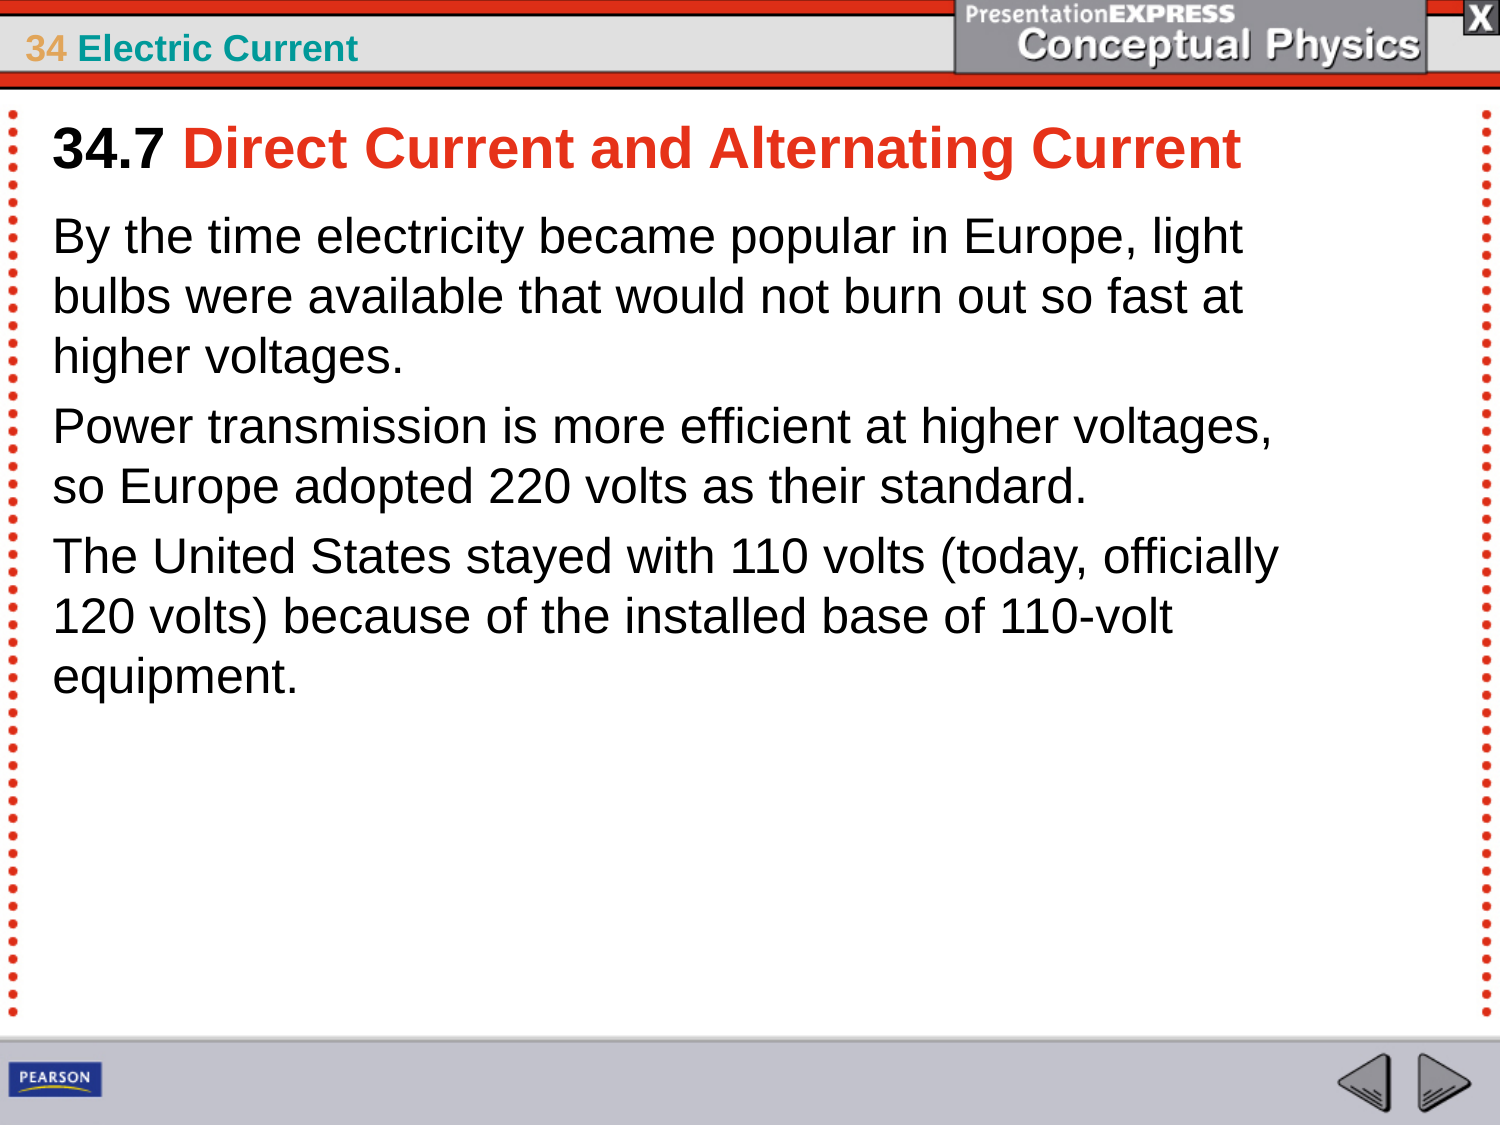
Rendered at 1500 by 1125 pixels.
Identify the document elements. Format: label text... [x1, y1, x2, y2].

picture [0, 0, 1500, 1125]
text_box By the time electricity became popular in Europe, light bulbs were available that would not burn out so fast at higher voltages. Power transmission is more efficient at higher voltages, so Europe adopted 220 volts as their standard. The United States stayed with 110 volts (today, officially 120 volts) because of the installed base of 110-volt equipment. [37, 196, 1350, 715]
text_box 34.7 Direct Current and Alternating Current [37, 102, 1463, 188]
